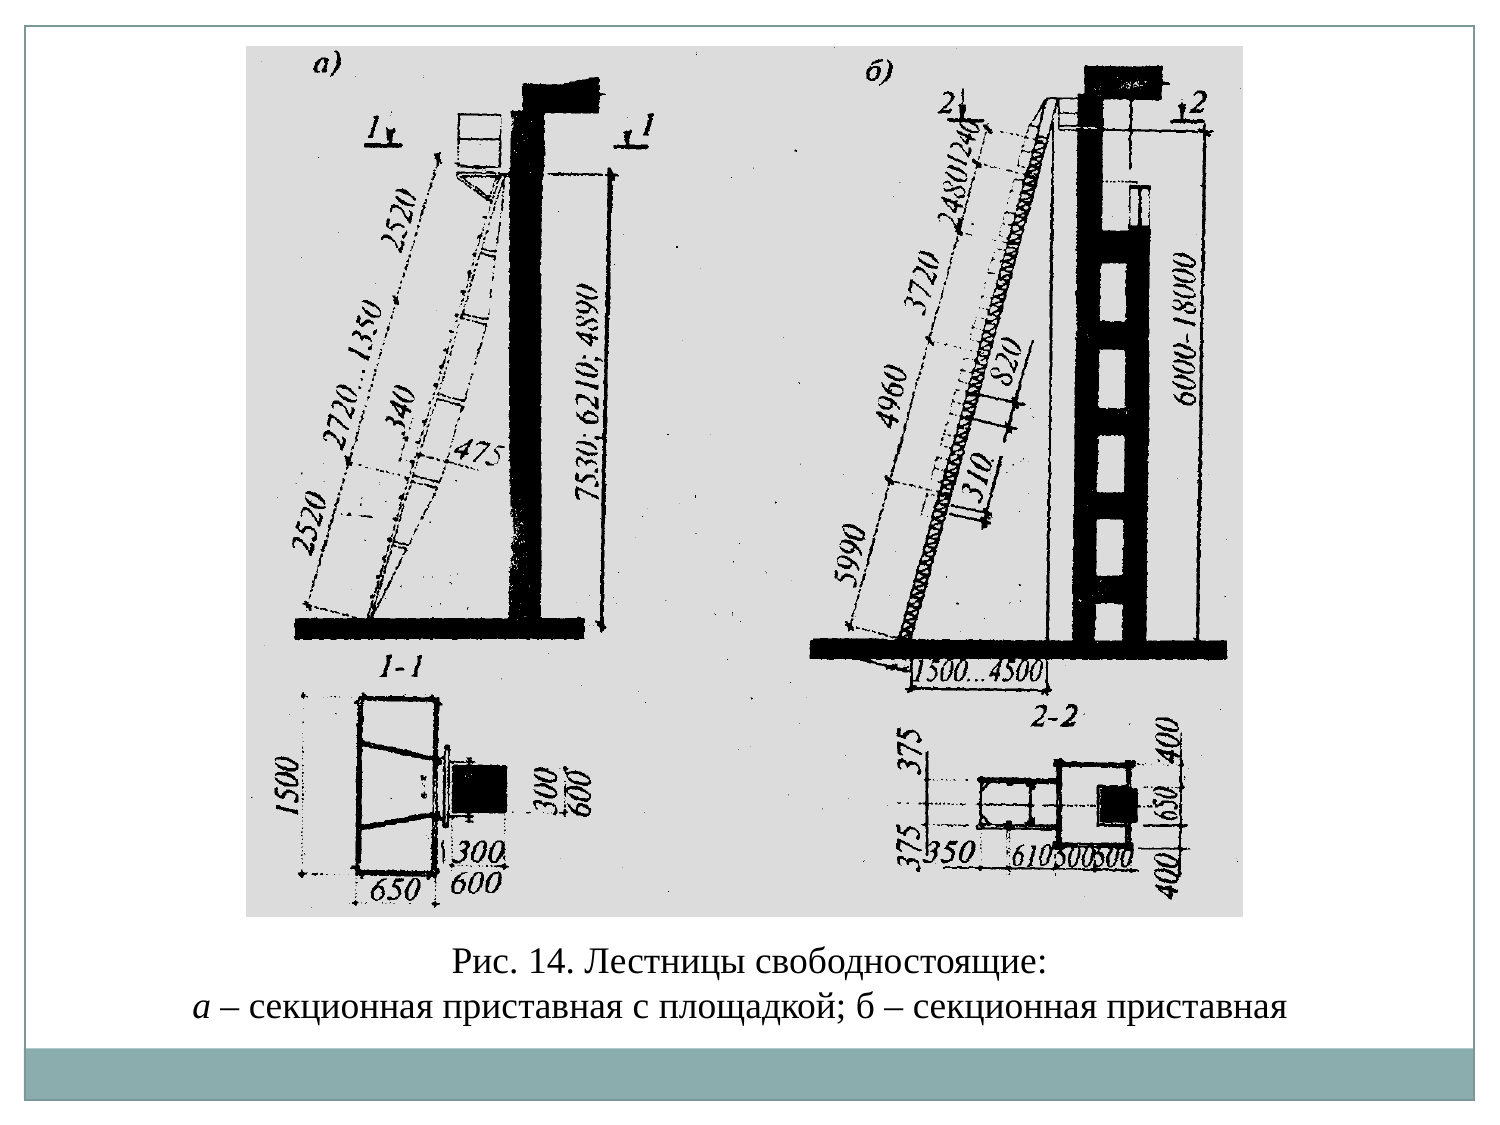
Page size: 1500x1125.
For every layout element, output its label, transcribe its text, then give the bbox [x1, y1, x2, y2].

text_box [25, 0, 76, 27]
text_box Рис. 14. Лестницы свободностоящие: а – секционная приставная с площадкой; б – секционная приставная [0, 928, 1500, 1034]
picture [245, 46, 1243, 918]
